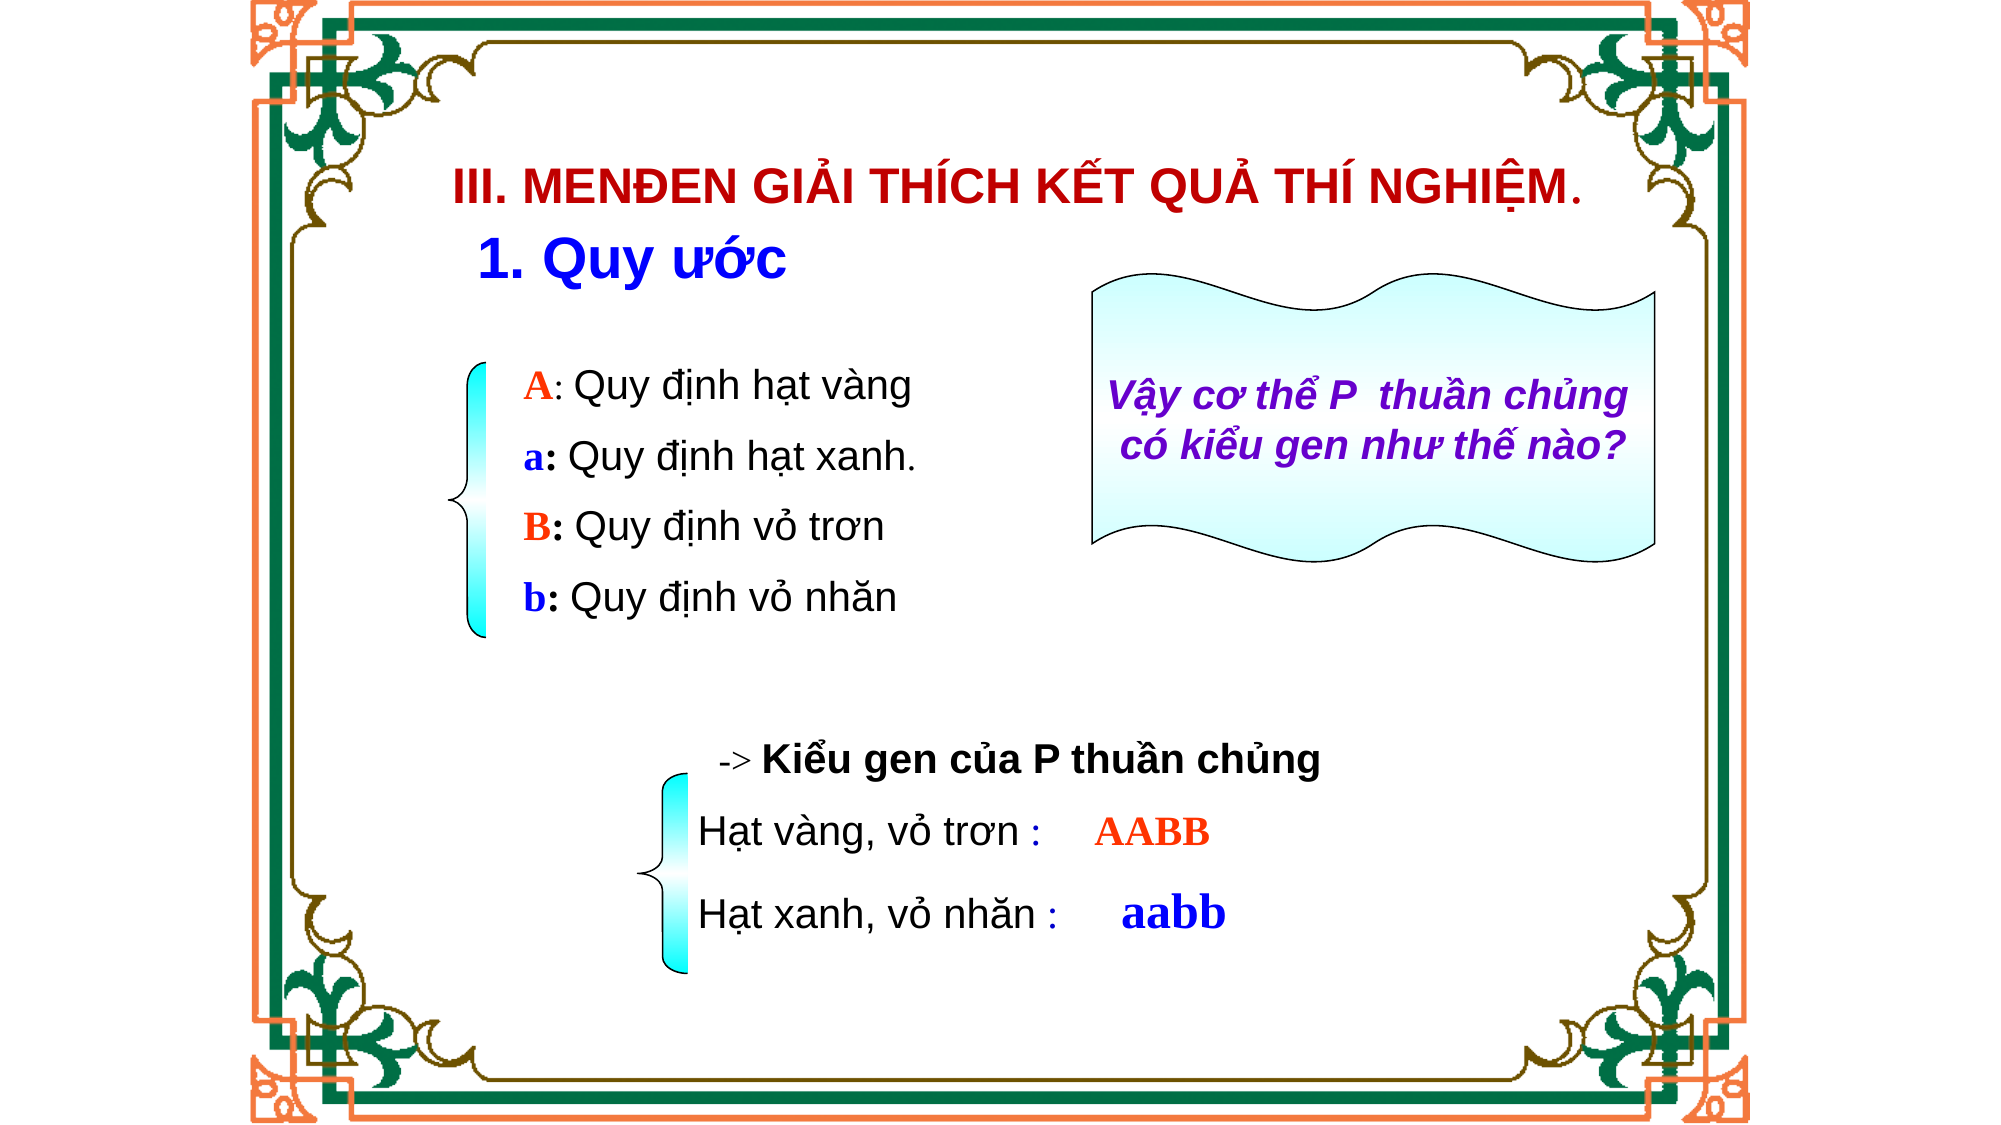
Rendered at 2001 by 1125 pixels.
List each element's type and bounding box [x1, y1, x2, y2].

picture [249, 0, 1750, 1125]
